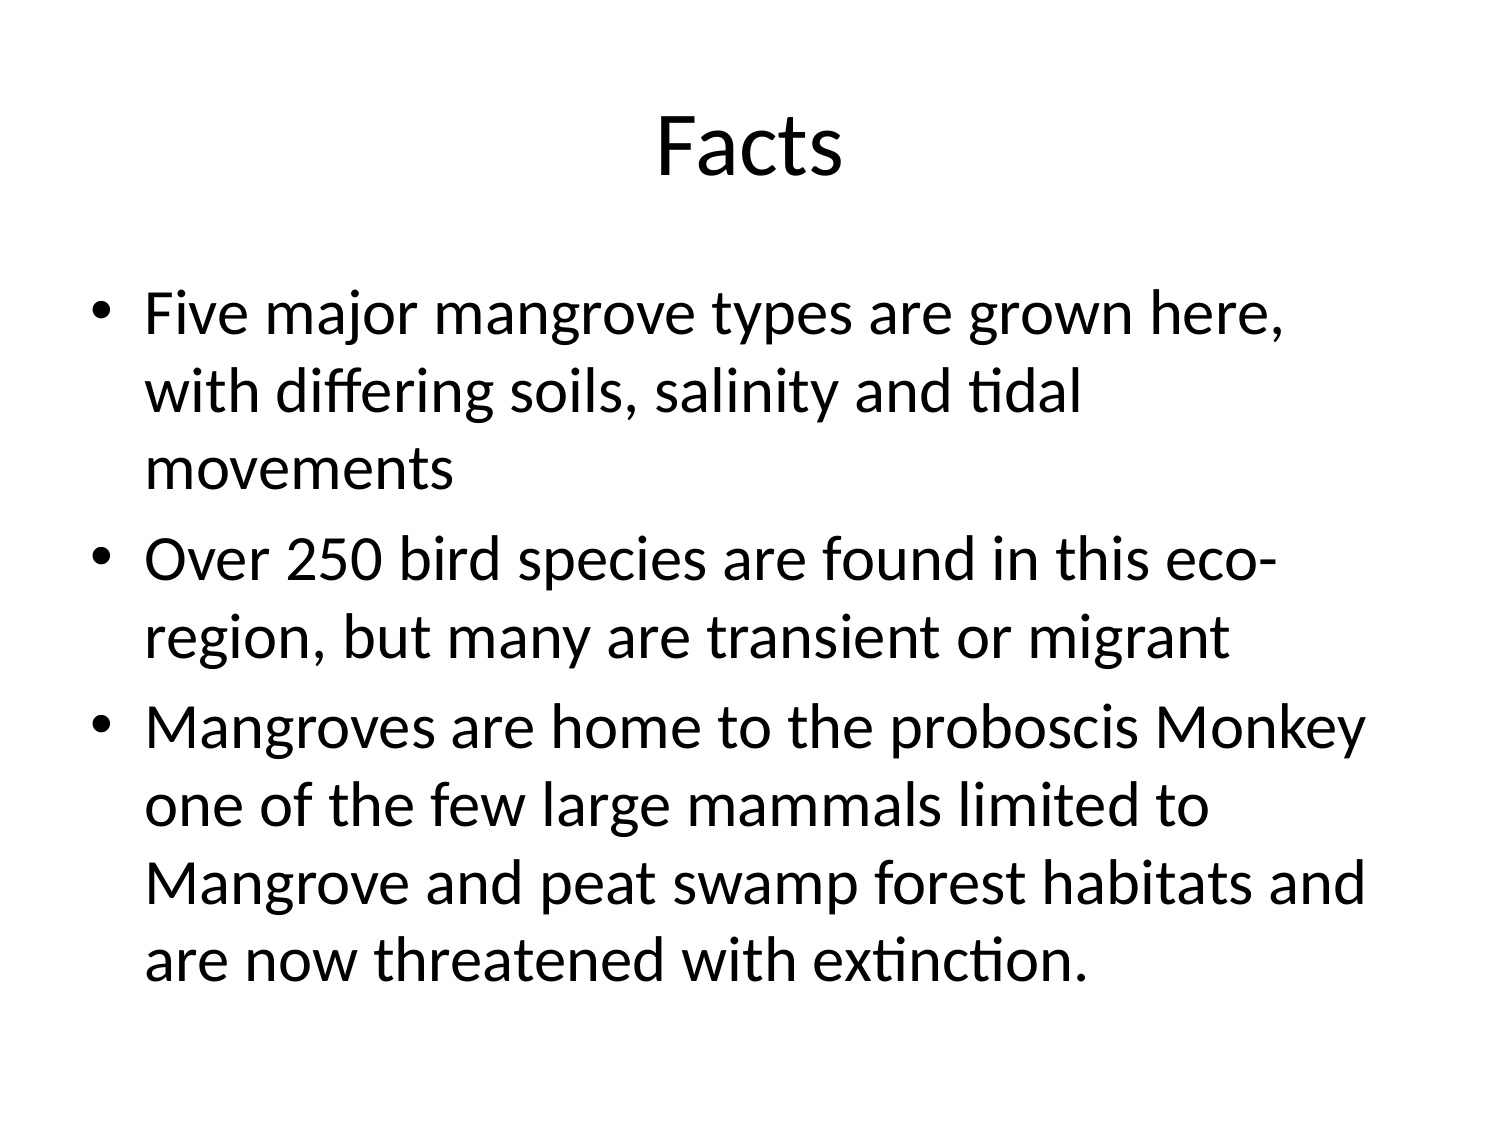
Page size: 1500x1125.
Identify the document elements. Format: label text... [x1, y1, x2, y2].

title Facts [75, 45, 1425, 233]
list Five major mangrove types are grown here, with differing soils, salinity and tidal movements Over 250 bird species are found in this eco-region, but many are transient or migrant Mangroves are home to the proboscis Monkey one of the few large mammals limited to Mangrove and peat swamp forest habitats and are now threatened with extinction. [75, 262, 1425, 1005]
